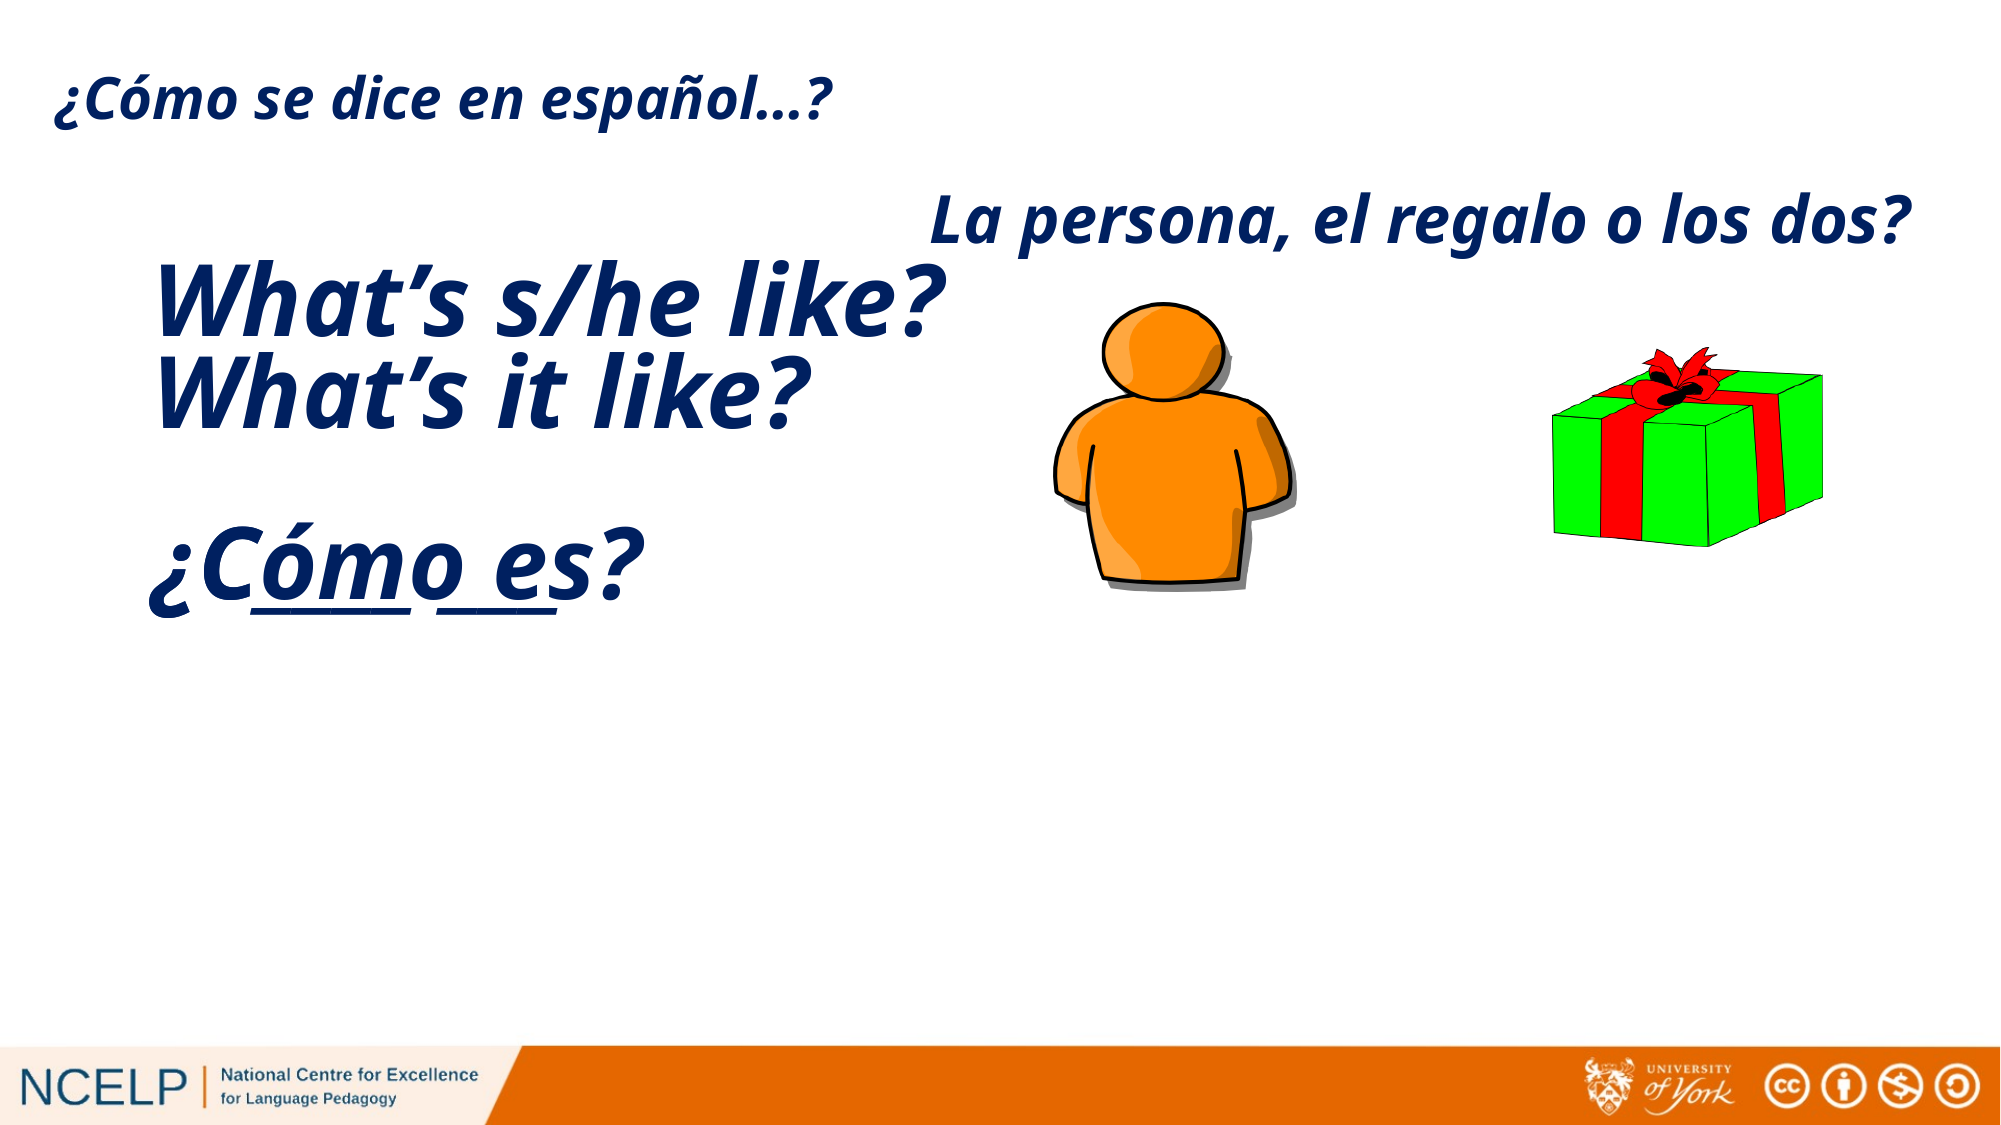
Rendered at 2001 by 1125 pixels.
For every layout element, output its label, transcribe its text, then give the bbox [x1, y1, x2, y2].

picture [0, 0, 2001, 1125]
text_box La persona, el regalo o los dos? [914, 169, 2000, 265]
text_box ¿Cómo es? [137, 492, 1092, 627]
title What’s s/he like? [137, 195, 1863, 414]
text_box What’s it like? [137, 321, 1053, 457]
text_box ¿Cómo se dice en español…? [41, 53, 996, 139]
